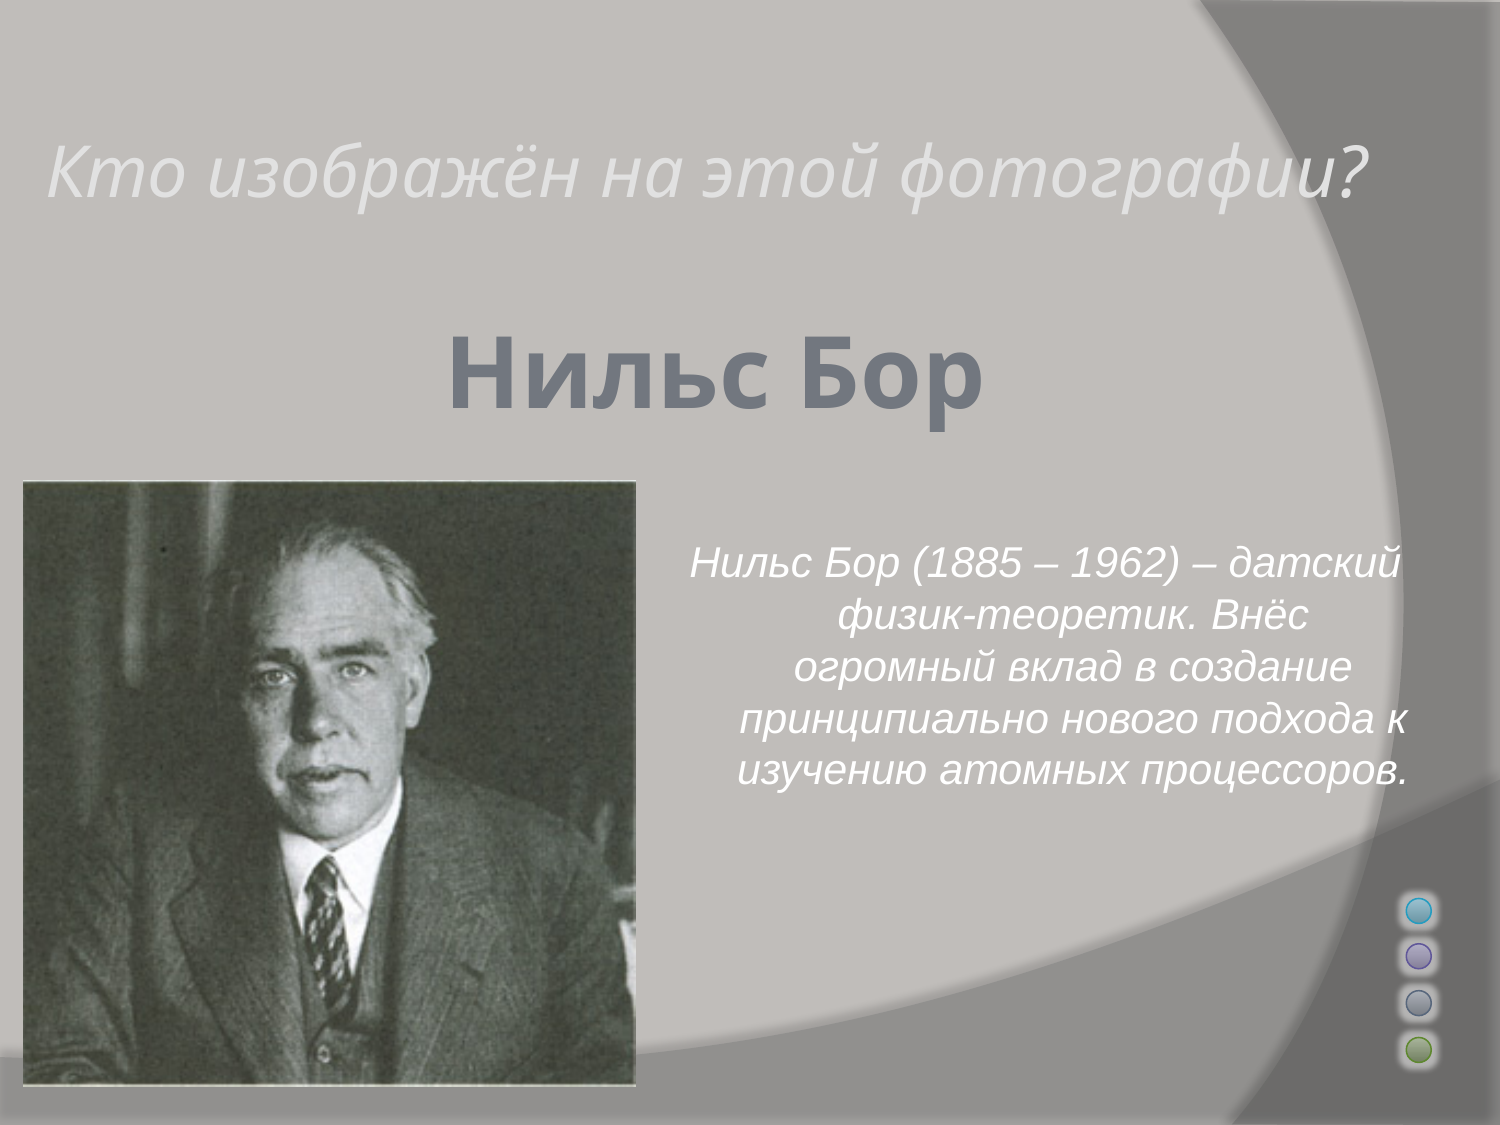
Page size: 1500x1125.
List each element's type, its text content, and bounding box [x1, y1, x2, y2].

text_box [1405, 1036, 1433, 1064]
text_box [1405, 989, 1433, 1017]
title Кто изображён на этой фотографии? [37, 75, 1388, 263]
text_box [1405, 897, 1433, 925]
text_box [1405, 942, 1433, 970]
list Нильс Бор [37, 275, 1388, 463]
list Нильс Бор (1885 – 1962) – датский физик-теоретик. Внёс огромный вклад в создание принципиально нового подхода к изучению атомных процессоров. [656, 527, 1430, 853]
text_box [23, 480, 637, 1087]
